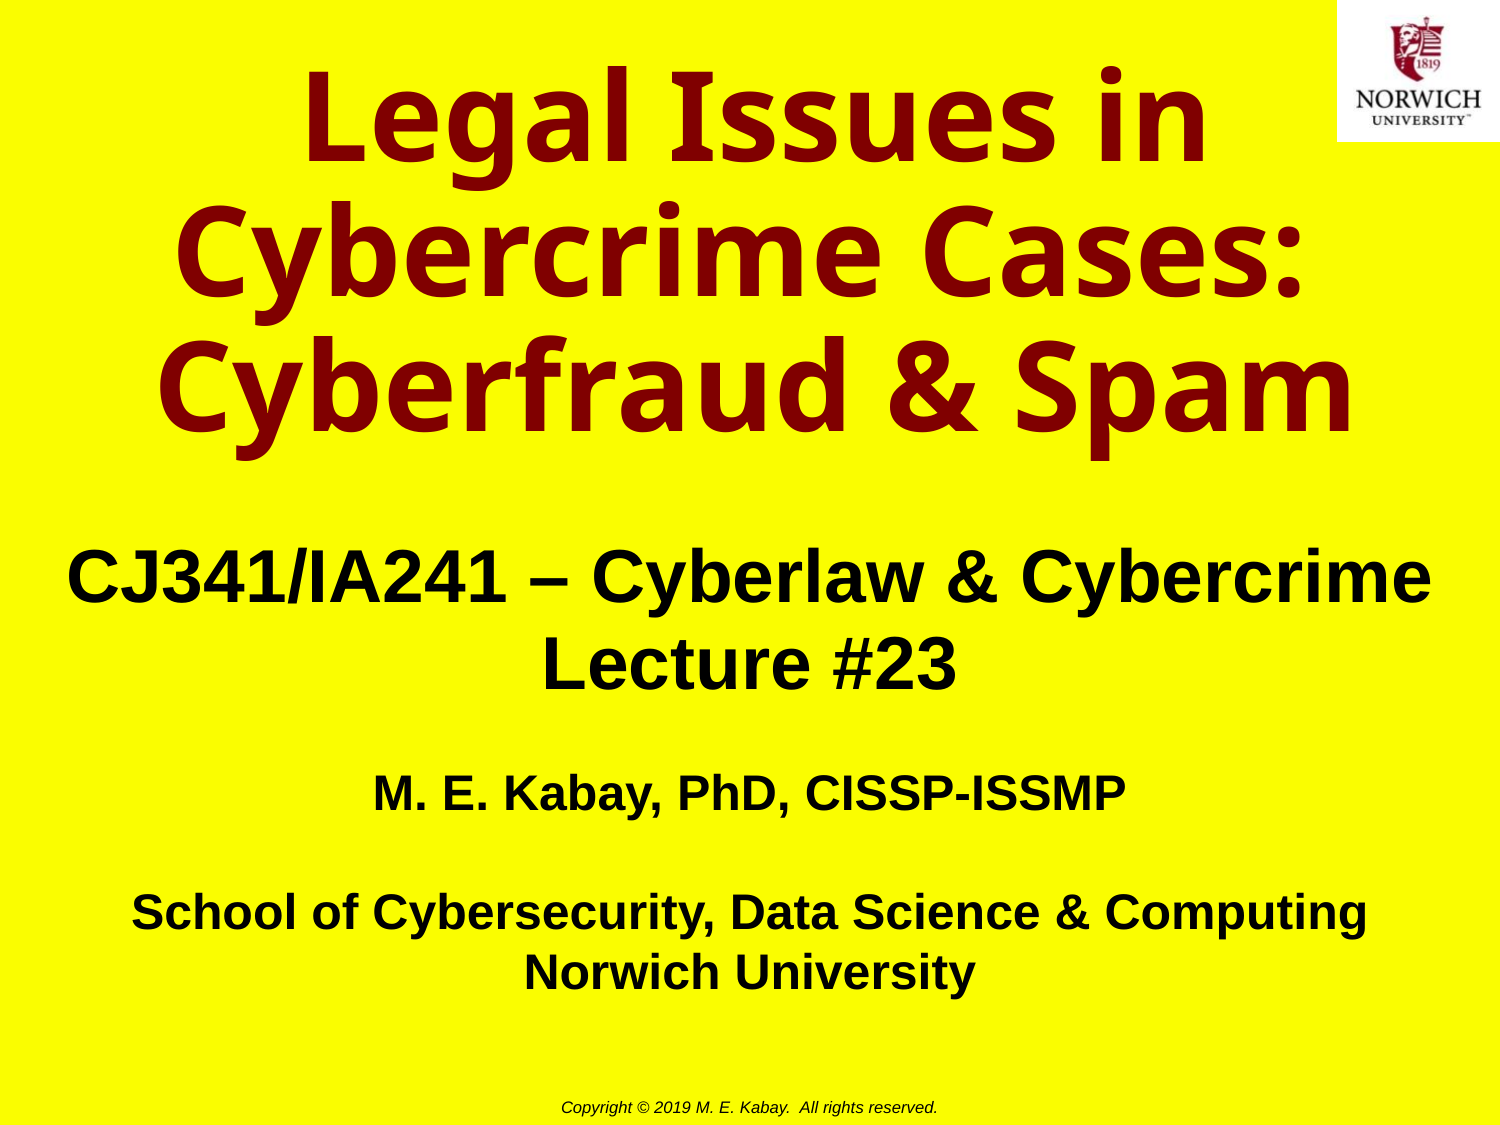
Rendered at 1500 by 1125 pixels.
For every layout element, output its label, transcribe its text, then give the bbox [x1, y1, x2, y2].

text_box CJ341/IA241 – Cyberlaw & Cybercrime Lecture #23 M. E. Kabay, PhD, CISSP-ISSMP School of Cybersecurity, Data Science & Computing Norwich University [31, 537, 1469, 1088]
picture [1337, 0, 1500, 142]
title Legal Issues in Cybercrime Cases: Cyberfraud & Spam [36, 24, 1476, 488]
